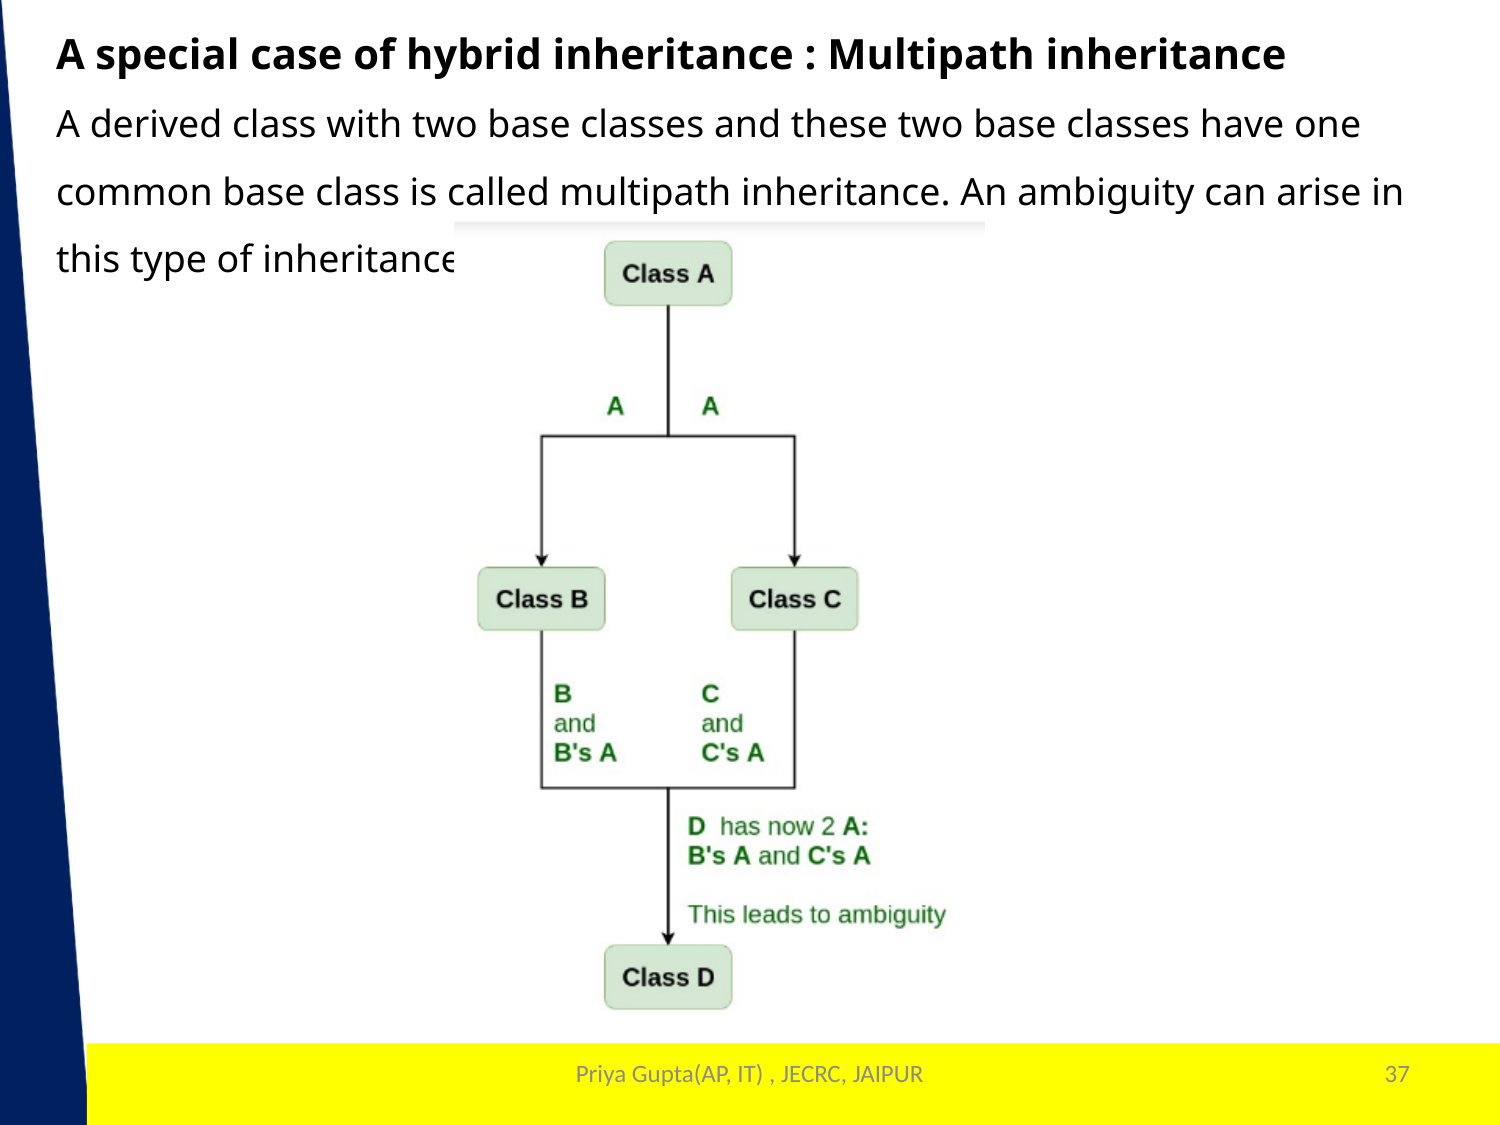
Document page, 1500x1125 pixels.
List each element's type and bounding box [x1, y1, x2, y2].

text_box [0, 0, 1500, 1125]
picture [454, 219, 985, 1036]
